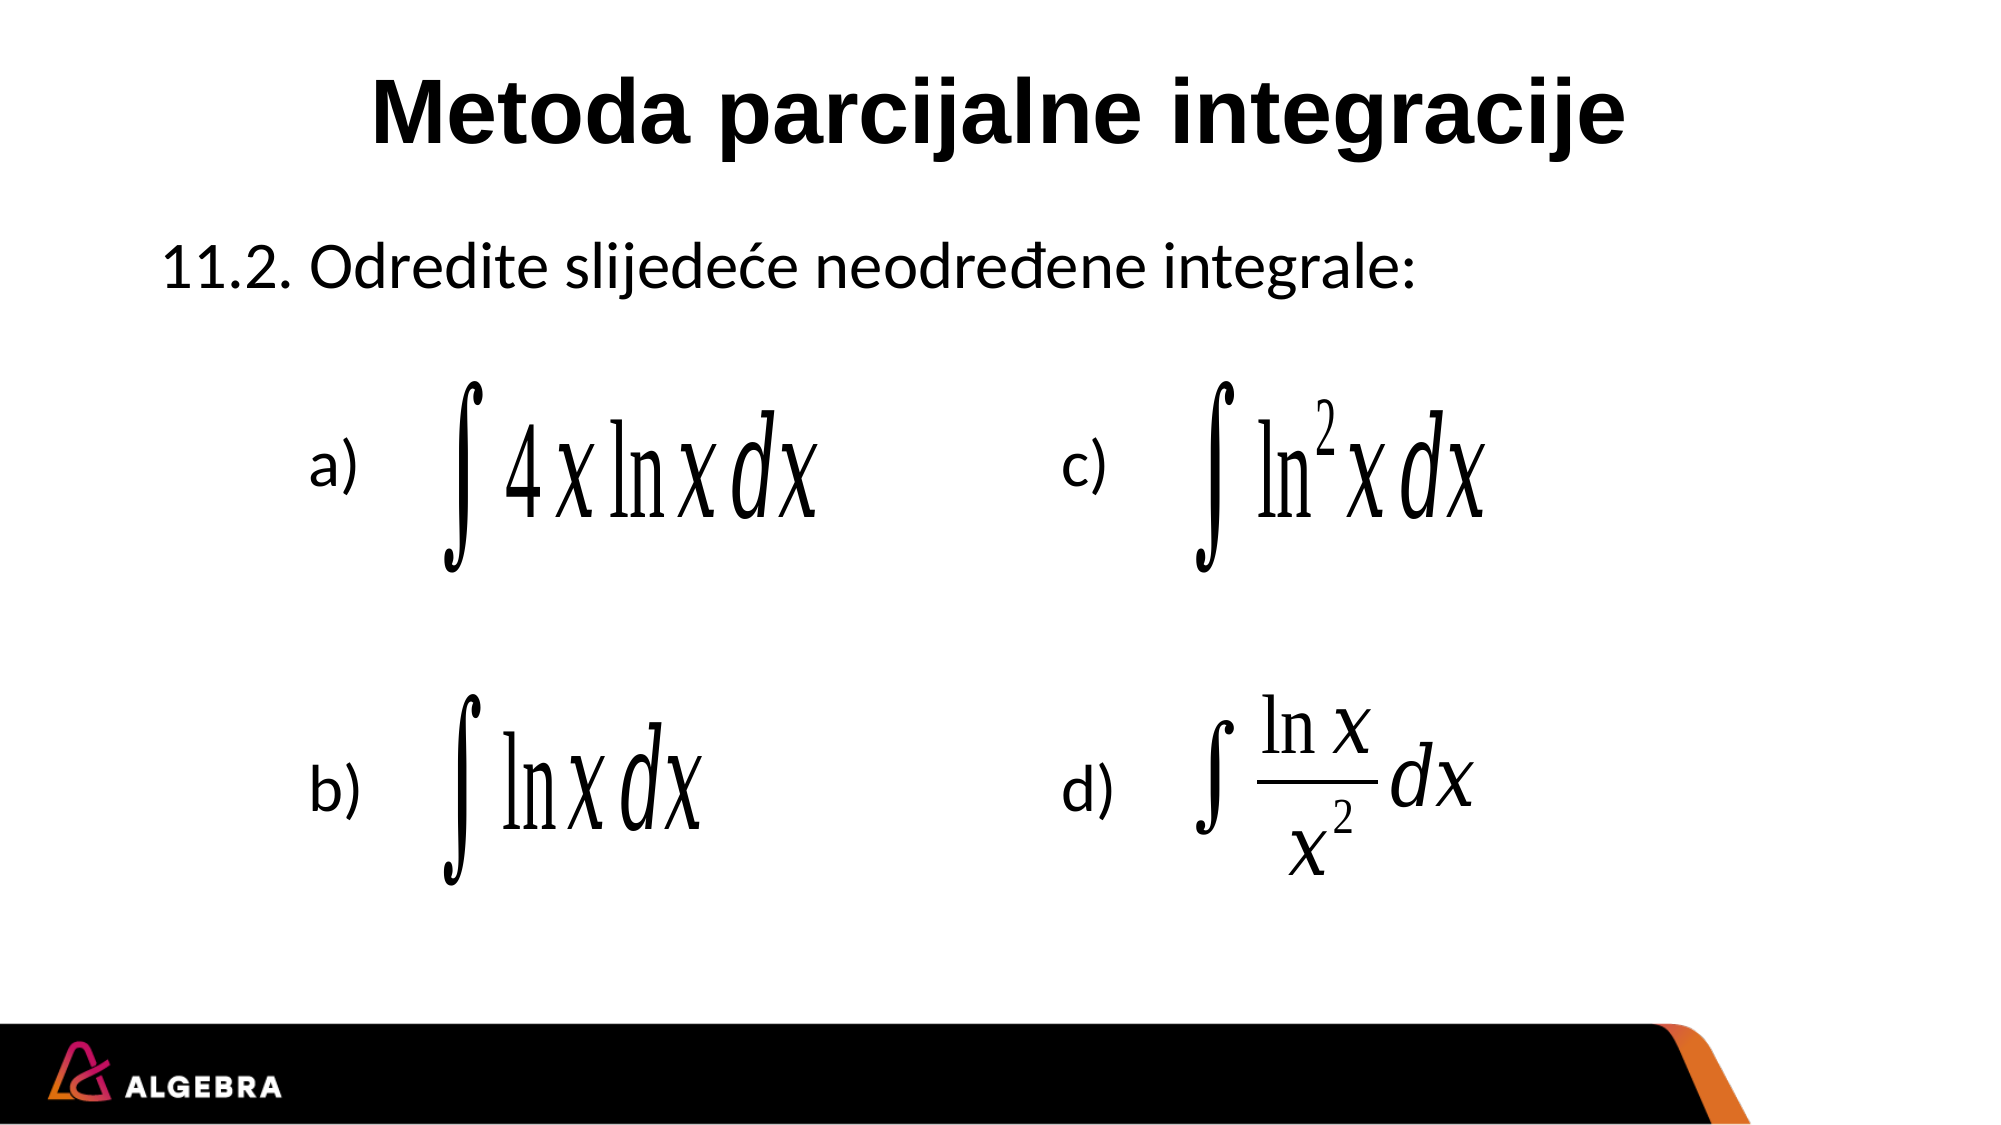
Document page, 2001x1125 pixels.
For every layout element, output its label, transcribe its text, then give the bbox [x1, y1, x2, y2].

text_box a) [294, 412, 406, 507]
text_box c) [1046, 412, 1158, 507]
text_box 11.2. Odredite slijedeće neodređene integrale: [159, 222, 1838, 303]
text_box b) [294, 737, 406, 833]
title Metoda parcijalne integracije [137, 4, 1863, 223]
picture [0, 1023, 1958, 1125]
text_box d) [1046, 737, 1158, 833]
